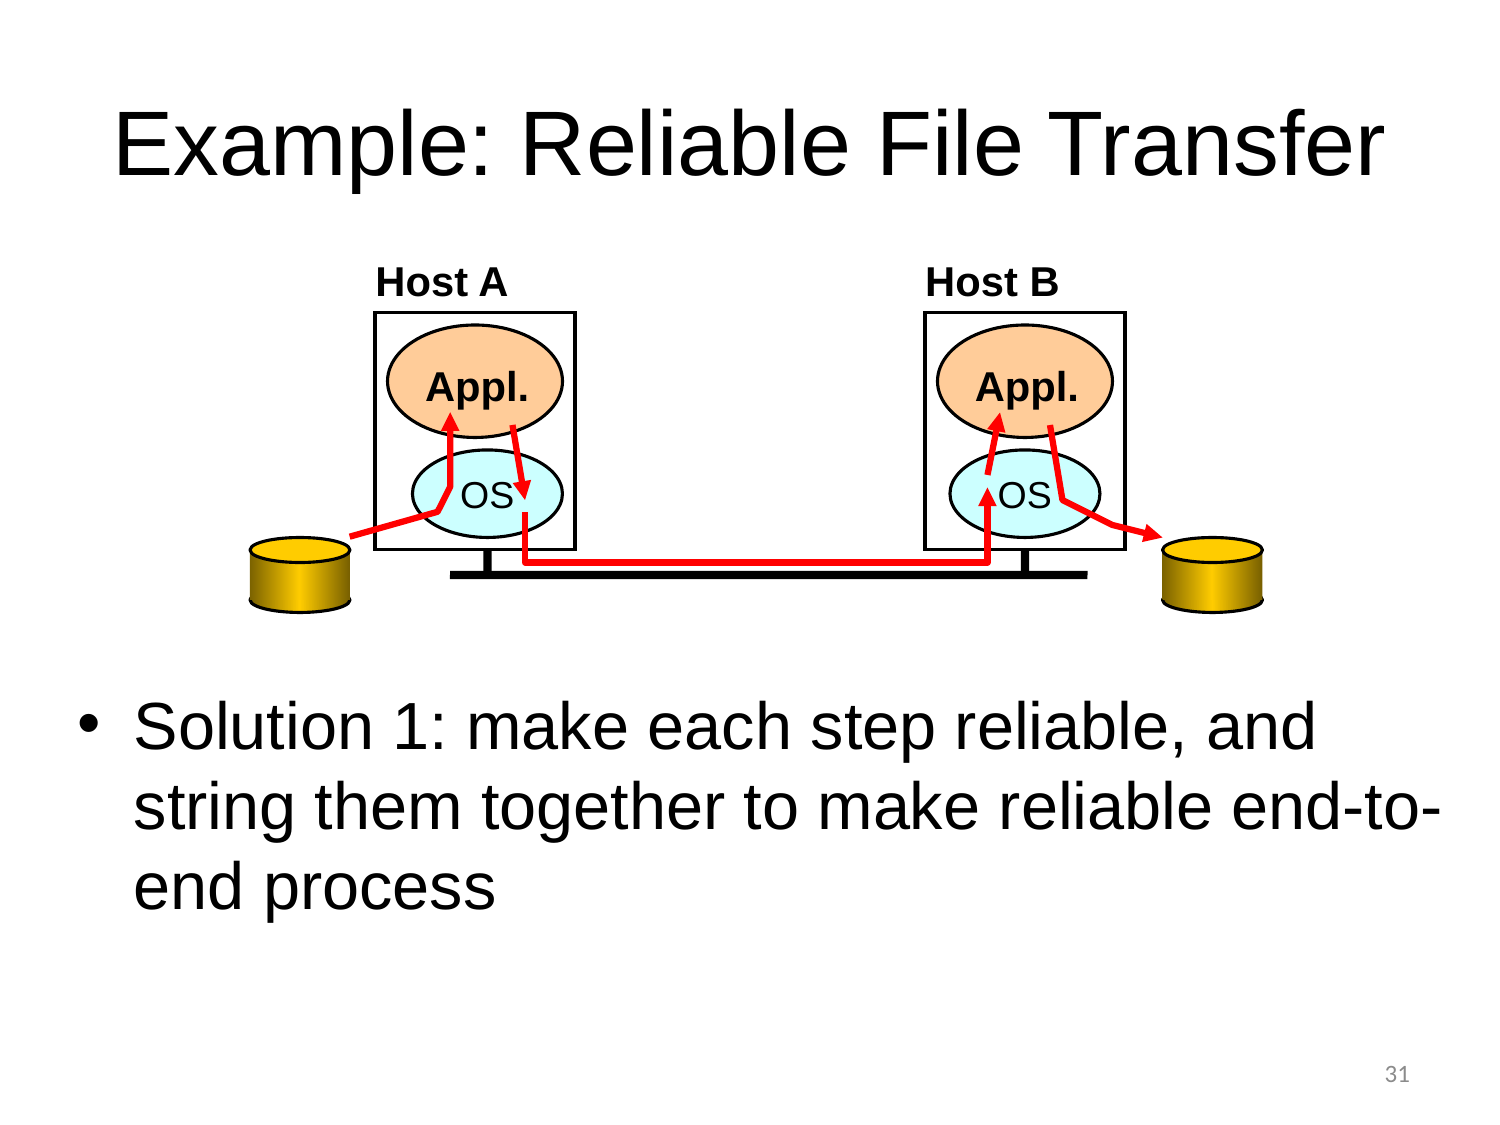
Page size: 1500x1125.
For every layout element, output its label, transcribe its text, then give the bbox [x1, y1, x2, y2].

text_box [524, 487, 994, 563]
text_box [1162, 537, 1263, 563]
list Solution 1: make each step reliable, and string them together to make reliable end-to-end process [62, 675, 1475, 1038]
text_box Appl. [959, 351, 1095, 417]
text_box Host B [910, 247, 1075, 313]
title Example: Reliable File Transfer [75, 45, 1425, 233]
text_box OS [950, 449, 1091, 538]
text_box [375, 517, 524, 550]
text_box [988, 515, 1125, 550]
text_box [250, 600, 350, 613]
text_box [987, 412, 1004, 476]
text_box [1162, 600, 1263, 613]
text_box 31 [1074, 1042, 1425, 1103]
text_box OS [424, 449, 563, 538]
text_box [924, 312, 1125, 499]
text_box [1049, 425, 1163, 541]
text_box Host A [360, 247, 524, 313]
text_box [1162, 551, 1263, 600]
text_box [249, 537, 350, 563]
text_box [349, 412, 457, 537]
text_box [512, 424, 530, 500]
text_box Appl. [409, 351, 545, 417]
text_box [375, 312, 575, 510]
text_box [249, 551, 350, 600]
